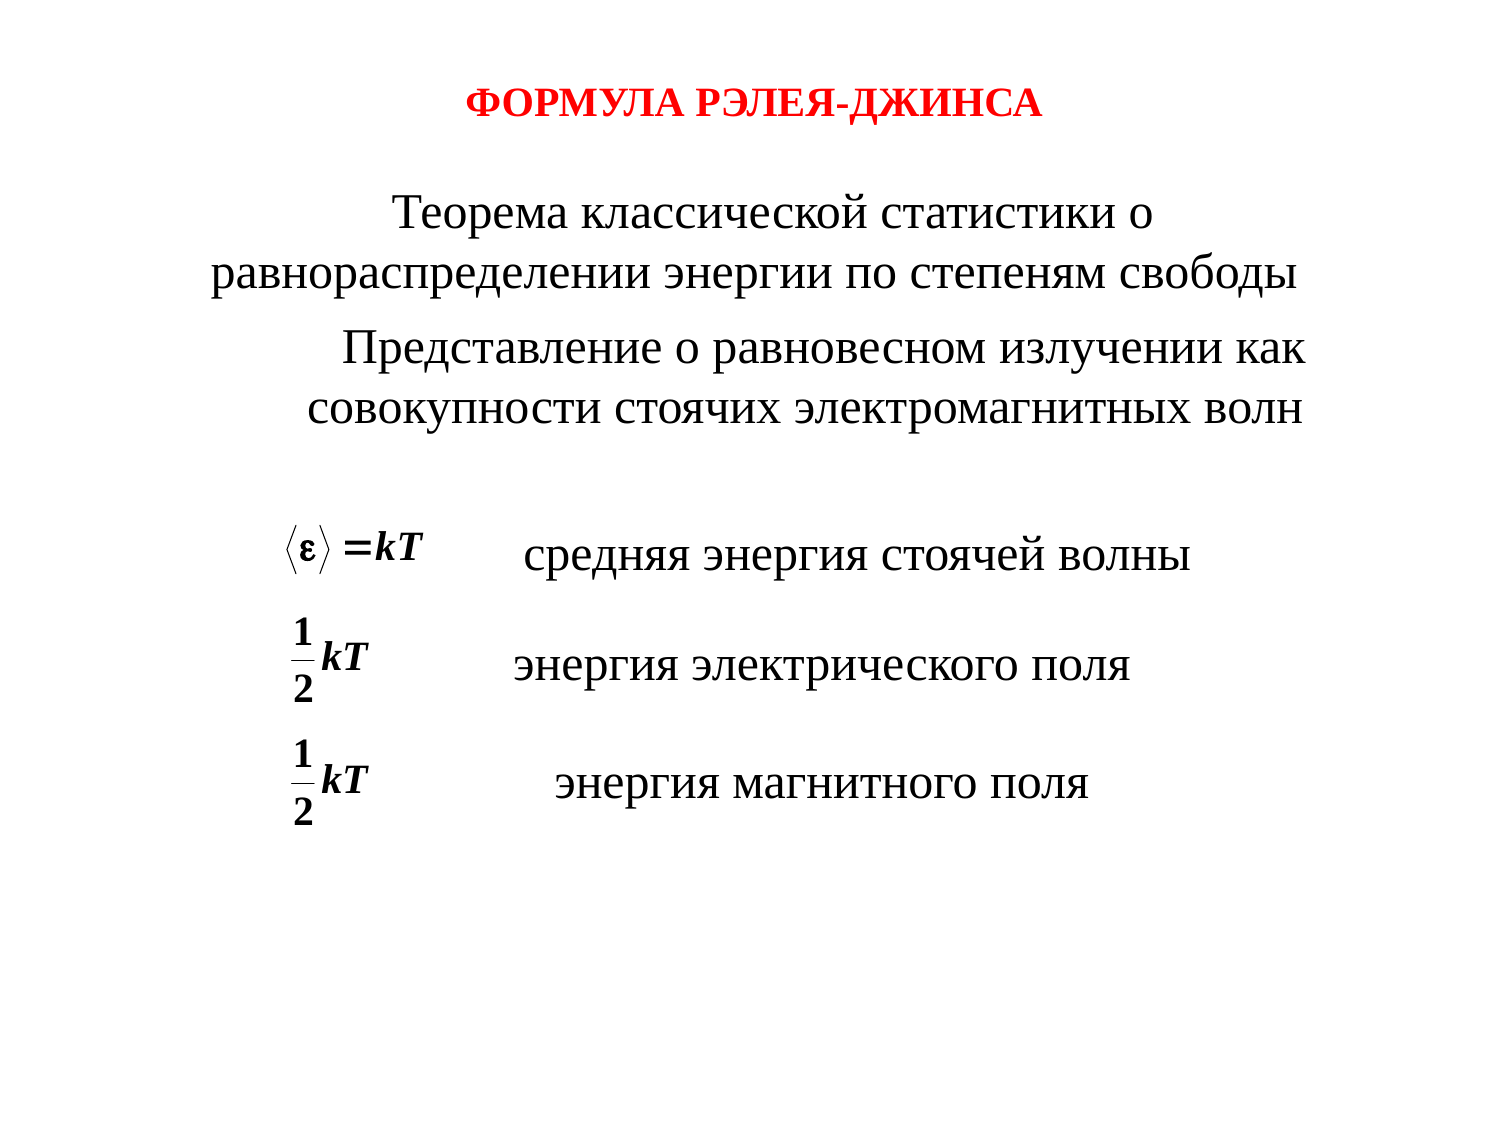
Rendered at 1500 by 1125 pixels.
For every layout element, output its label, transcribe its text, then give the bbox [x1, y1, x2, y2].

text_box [282, 520, 431, 579]
text_box Теорема классической статистики о равнораспределении энергии по степеням свободы [170, 170, 1338, 306]
title ФОРМУЛА РЭЛЕЯ-ДЖИНСА [116, 58, 1392, 141]
text_box средняя энергия стоячей волны [458, 513, 1257, 589]
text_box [287, 608, 376, 709]
text_box энергия магнитного поля [452, 741, 1192, 817]
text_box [287, 731, 376, 832]
text_box Представление о равновесном излучении как совокупности стоячих электромагнитных волн [177, 306, 1434, 441]
text_box энергия электрического поля [452, 622, 1192, 698]
